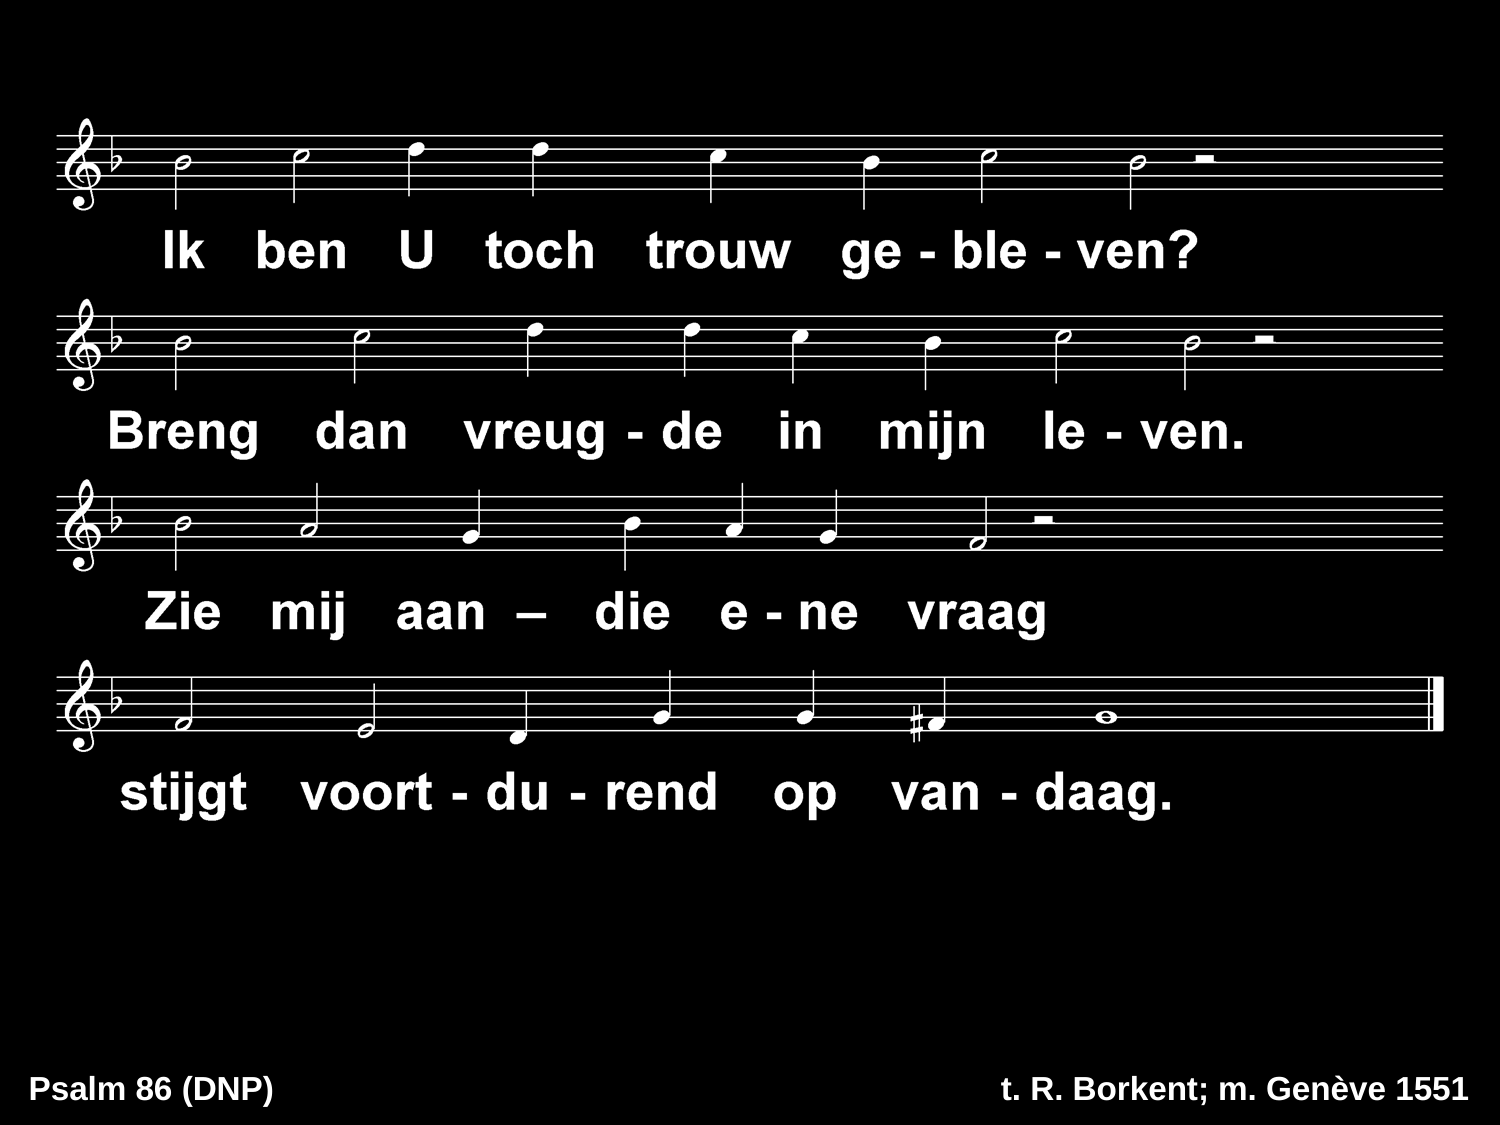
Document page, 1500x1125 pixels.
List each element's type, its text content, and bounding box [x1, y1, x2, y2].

picture [42, 103, 1458, 835]
text_box Psalm 86 (DNP) t. R. Borkent; m. Genève 1551 [13, 1059, 1495, 1115]
